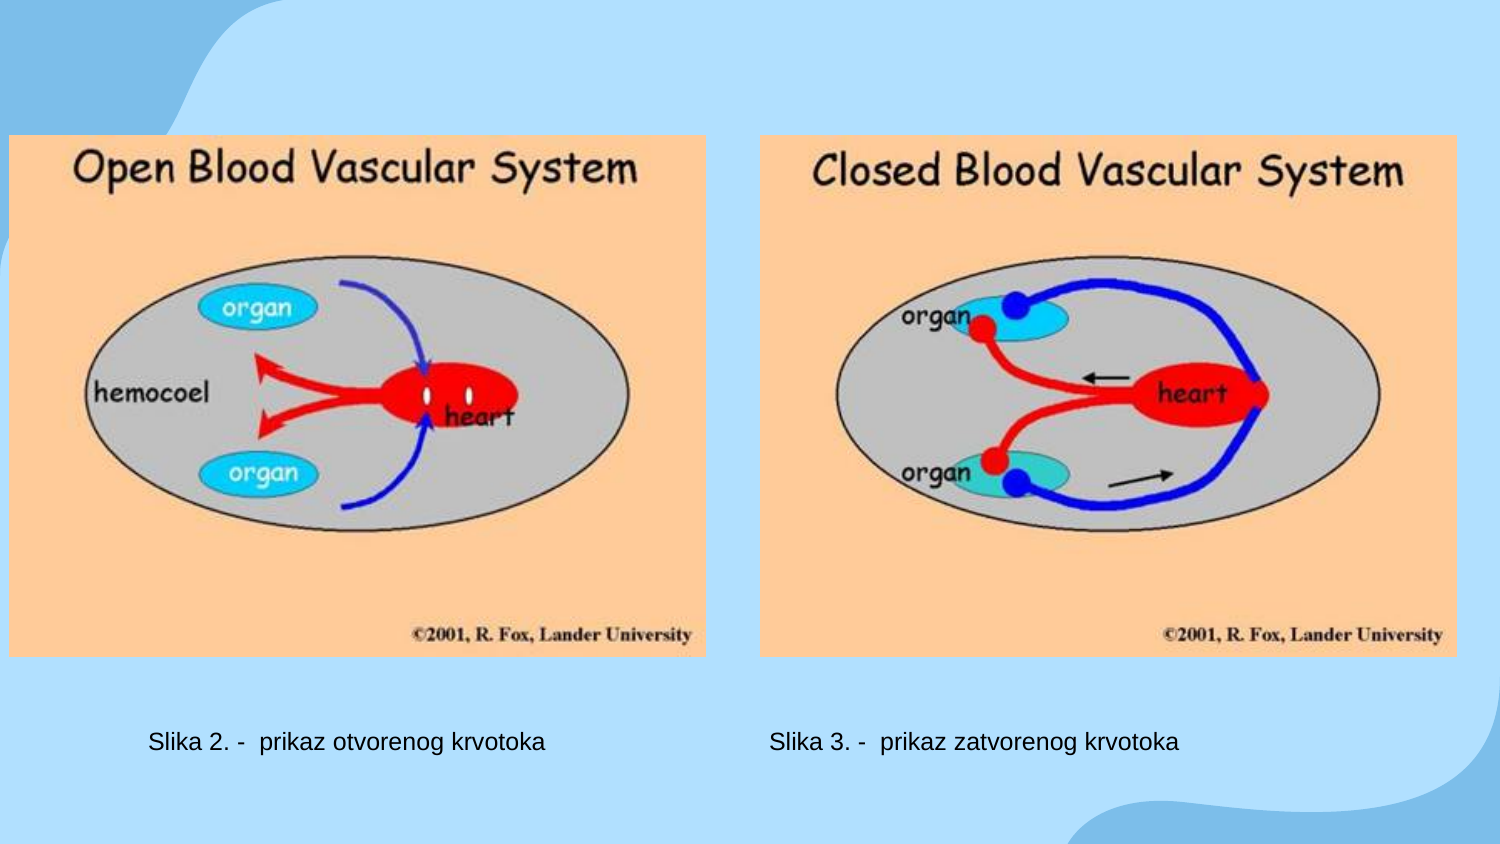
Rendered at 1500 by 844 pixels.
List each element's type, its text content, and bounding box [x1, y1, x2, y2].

picture [759, 135, 1457, 658]
picture [9, 135, 707, 658]
text_box Slika 2. - prikaz otvorenog krvotoka Slika 3. - prikaz zatvorenog krvotoka [133, 717, 1349, 763]
